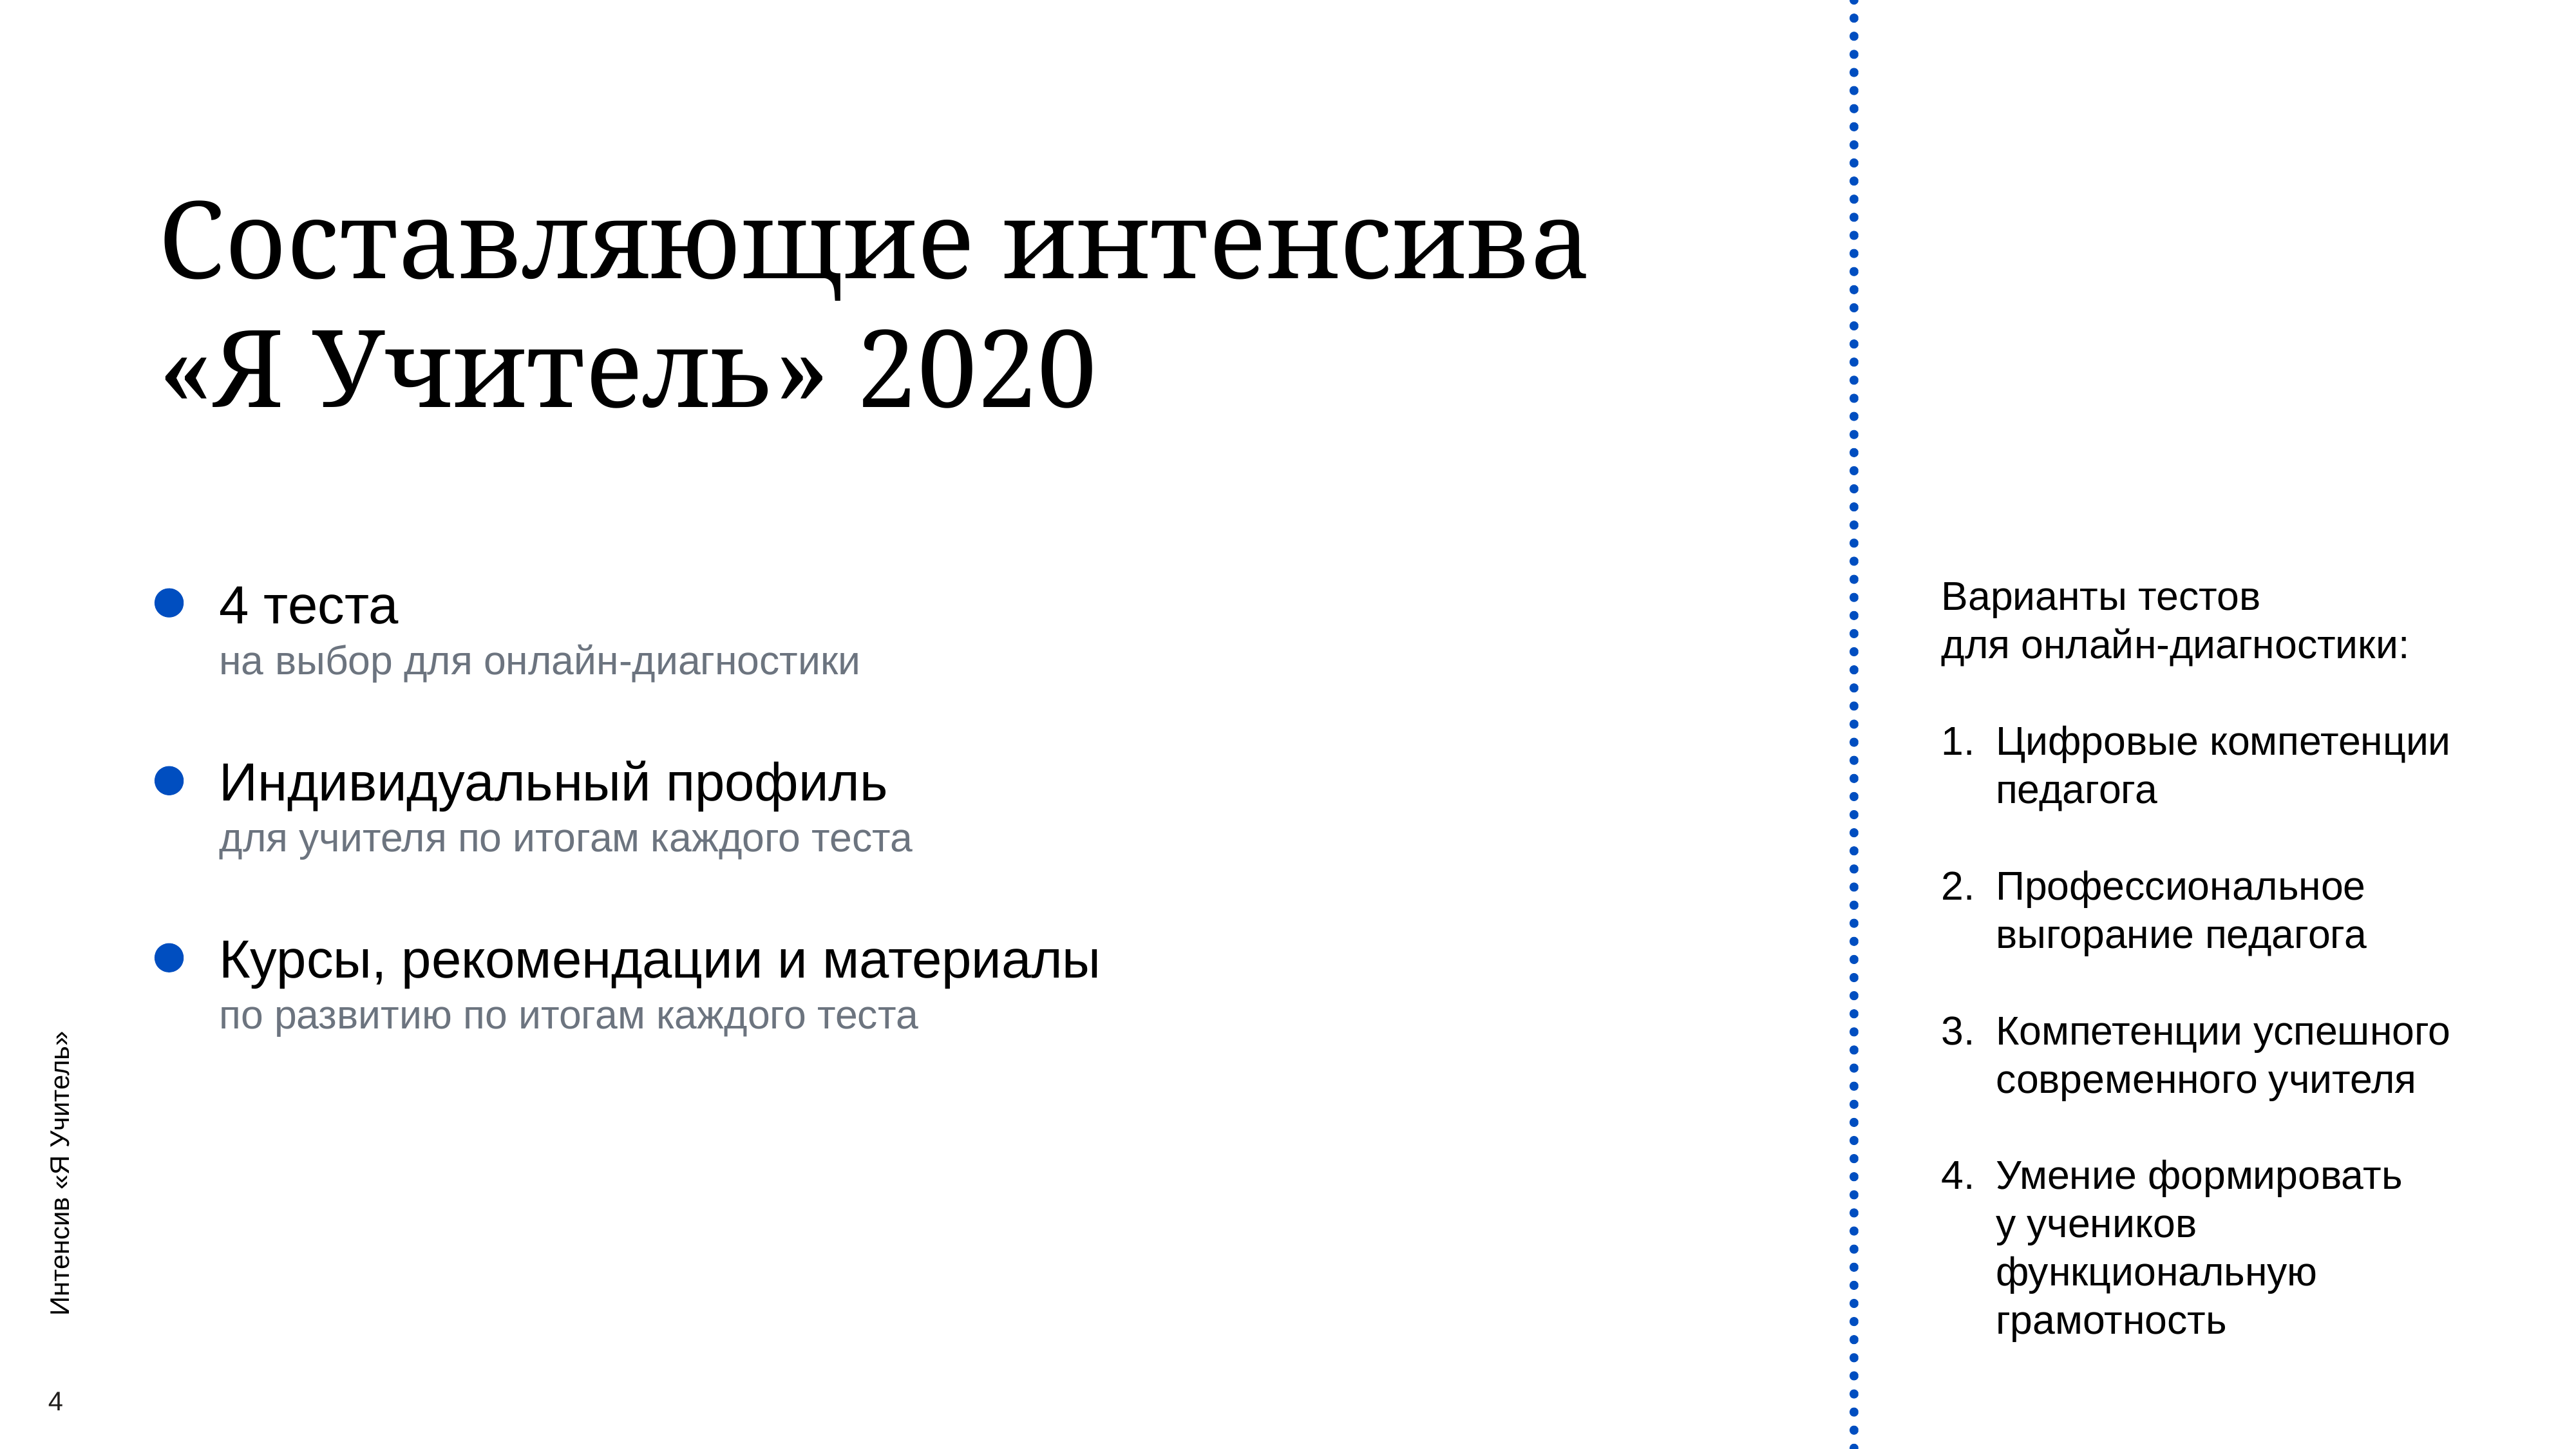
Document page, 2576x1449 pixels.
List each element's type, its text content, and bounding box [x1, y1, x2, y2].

text_box [180, 548, 1790, 1283]
text_box [154, 588, 184, 618]
title Составляющие интенсива «Я Учитель» 2020 [149, 166, 1790, 431]
text_box 4 теста на выбор для онлайн-диагностики Индивидуальный профиль для учителя по итогам каждого теста Курсы, рекомендации и материалы по развитию по итогам каждого теста [149, 565, 1413, 1171]
text_box [154, 766, 184, 795]
slide_number 4 [34, 1378, 77, 1420]
text_box [154, 943, 184, 972]
text_box Варианты тестов для онлайн-диагностики: Цифровые компетенции педагога Профессиональное выгорание педагога Компетенции успешного современного учителя Умение формировать у учеников функциональную грамотность [1931, 565, 2515, 1347]
